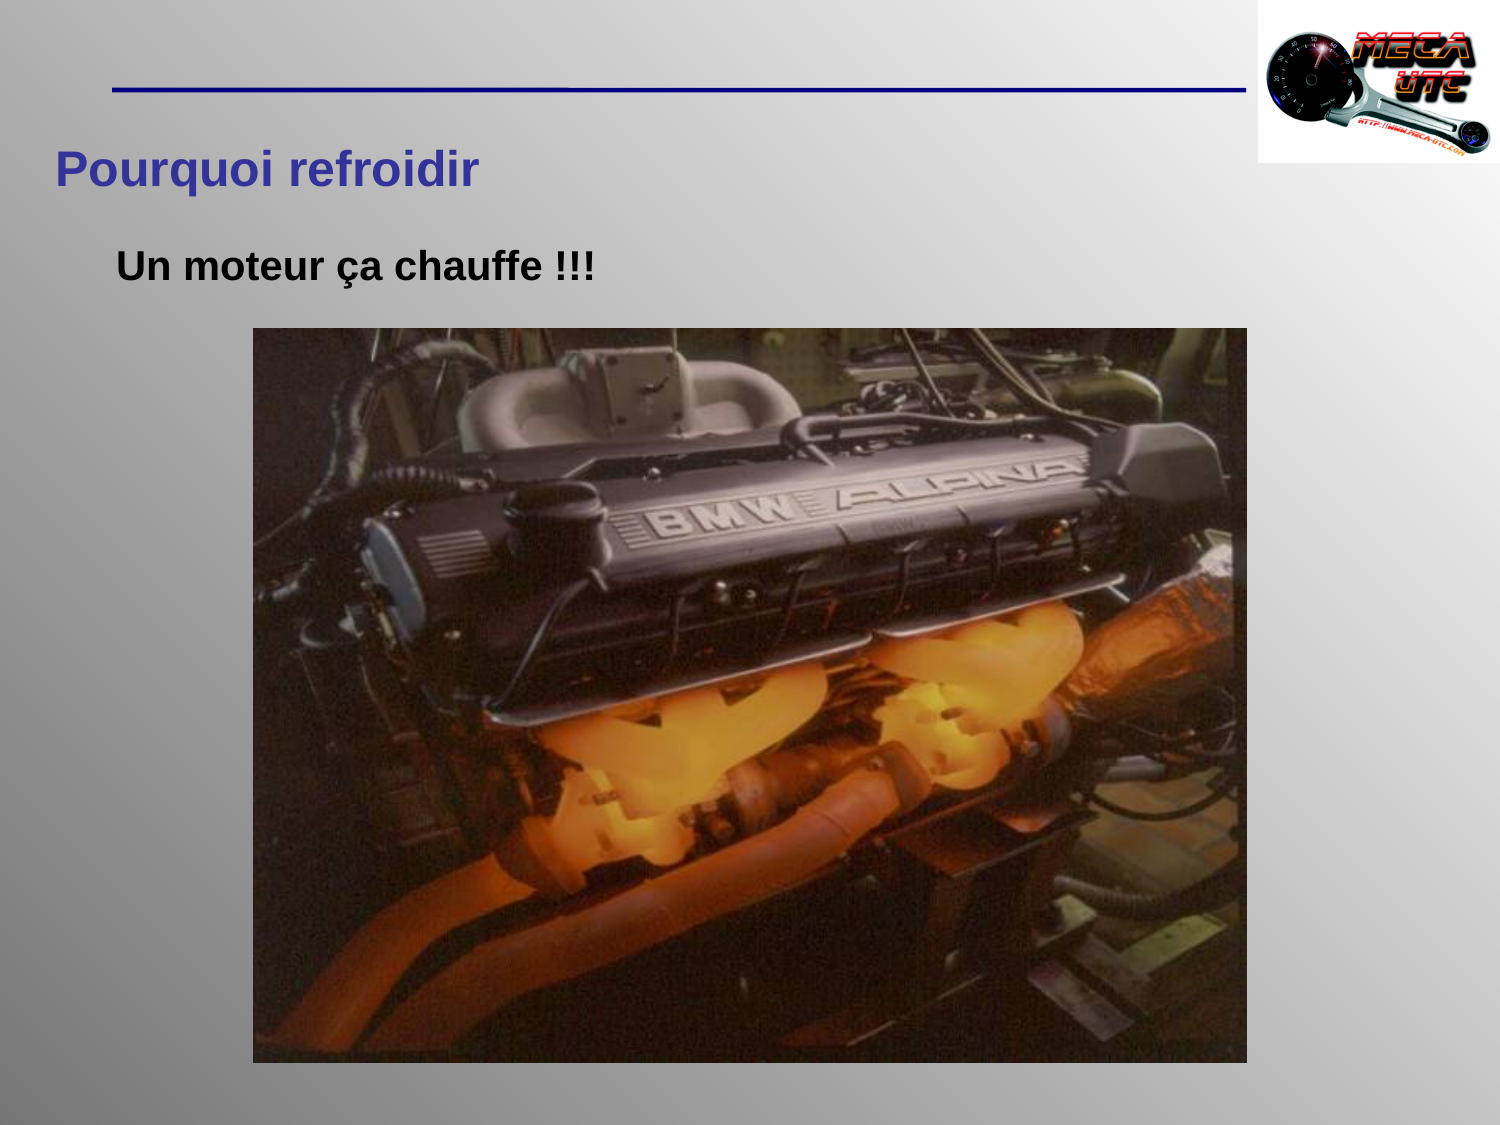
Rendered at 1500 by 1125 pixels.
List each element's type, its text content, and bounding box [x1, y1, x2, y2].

picture [1257, 0, 1500, 164]
picture [253, 328, 1247, 1063]
text_box Pourquoi refroidir [40, 129, 496, 205]
text_box Un moteur ça chauffe !!! [101, 231, 612, 297]
